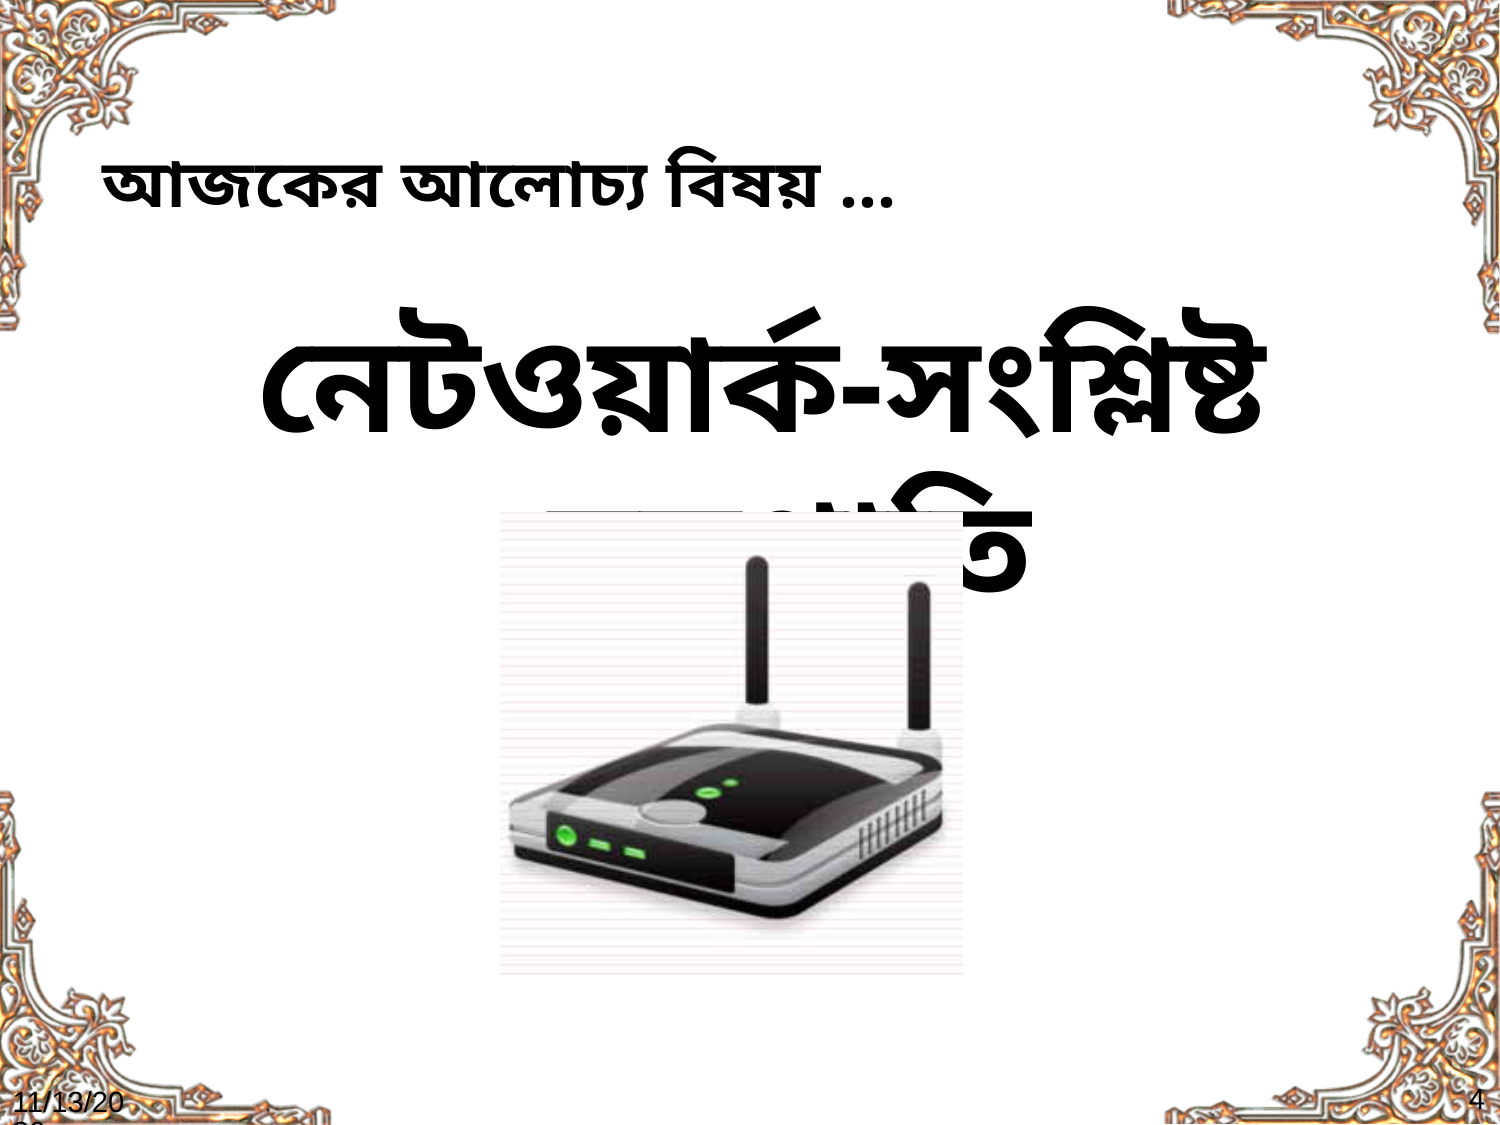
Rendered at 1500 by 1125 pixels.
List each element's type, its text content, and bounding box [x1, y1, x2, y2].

picture [499, 512, 963, 976]
picture [1156, 785, 1500, 1124]
title আজকের আলোচ্য বিষয় … [87, 125, 1438, 238]
picture [0, 782, 337, 1125]
picture [1160, 0, 1500, 343]
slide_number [0, 1076, 148, 1125]
picture [0, 0, 344, 337]
slide_number 4 [1425, 1072, 1500, 1123]
list নেটওয়ার্ক-সংশ্লিষ্ট যন্ত্রপাতি [80, 287, 1443, 438]
